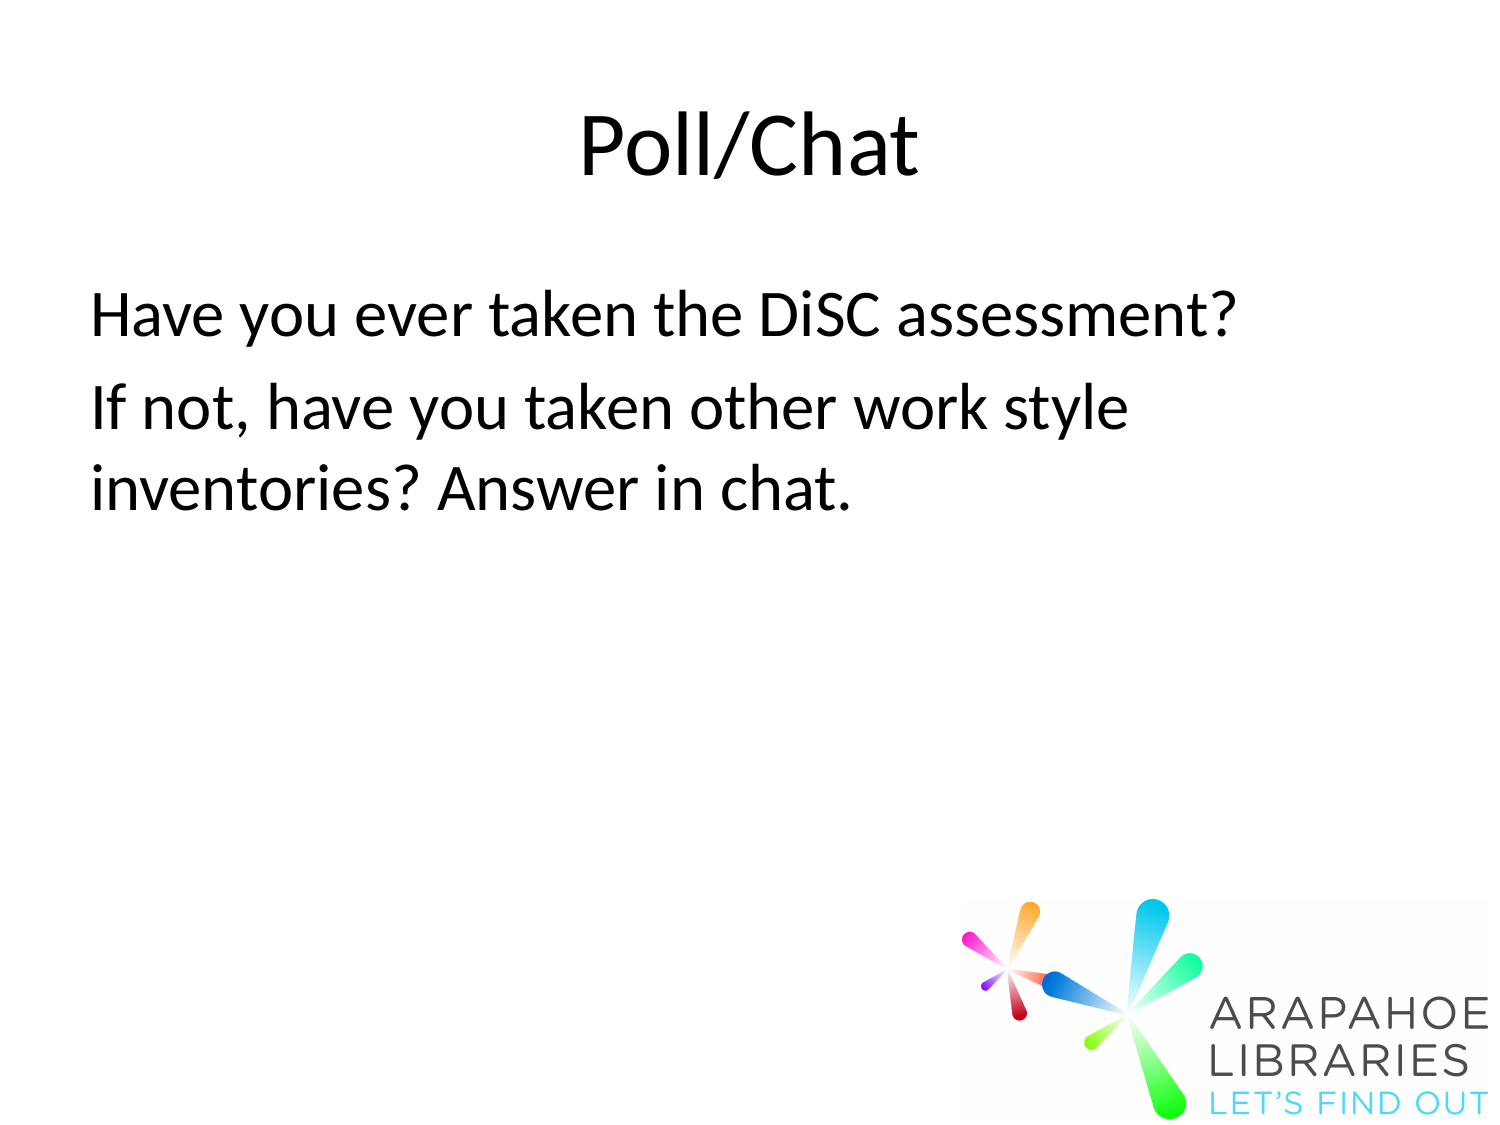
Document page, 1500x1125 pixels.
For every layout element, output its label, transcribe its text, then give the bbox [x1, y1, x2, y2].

picture [962, 899, 1488, 1119]
list Have you ever taken the DiSC assessment? If not, have you taken other work style inventories? Answer in chat. [75, 262, 1425, 1005]
title Poll/Chat [75, 45, 1425, 233]
